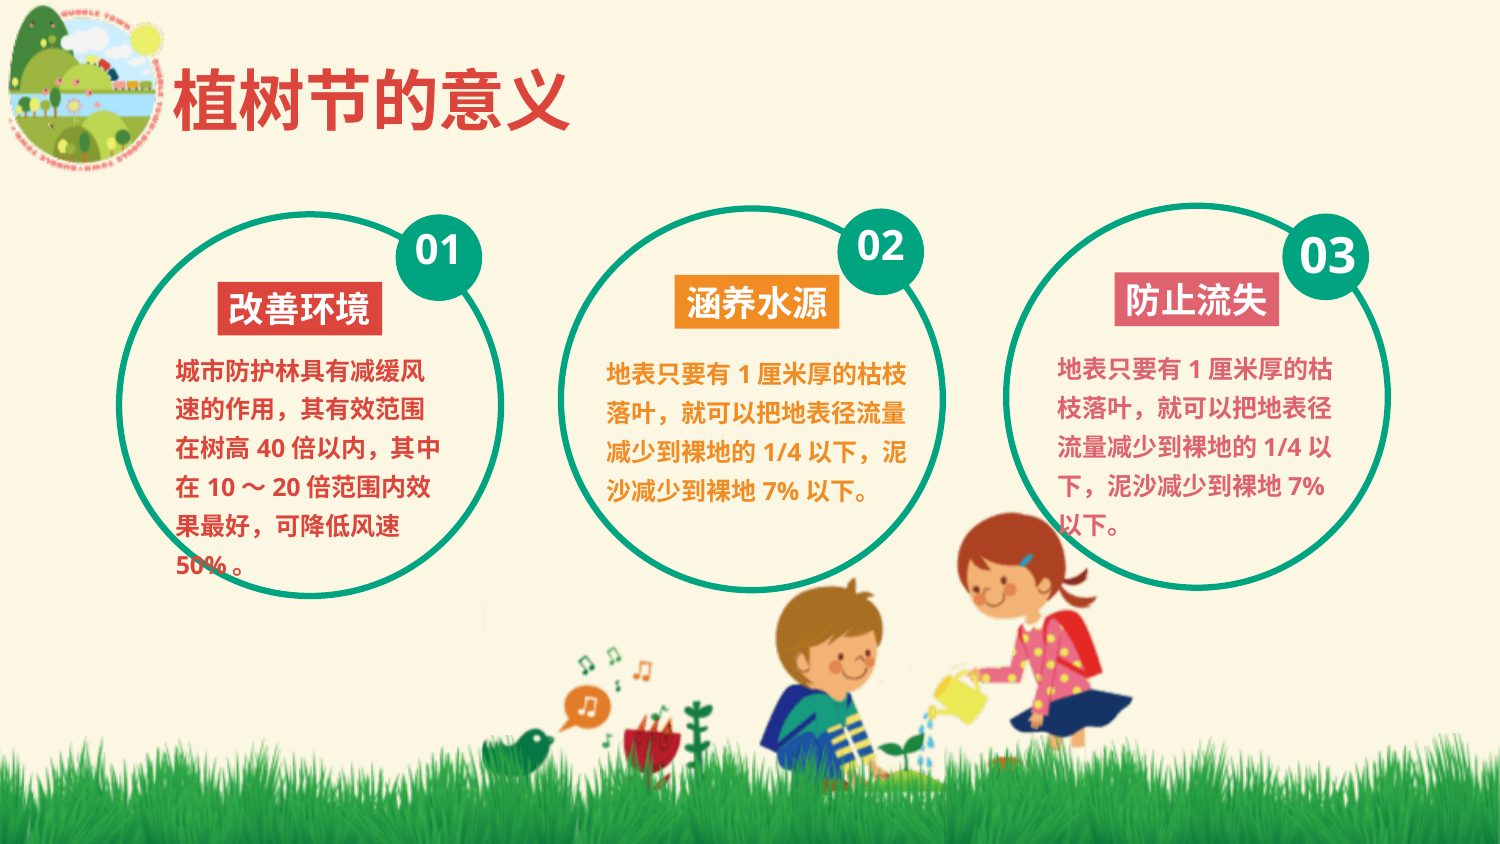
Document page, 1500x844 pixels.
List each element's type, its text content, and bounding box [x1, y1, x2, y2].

picture [0, 0, 206, 216]
picture [0, 503, 1500, 844]
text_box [119, 214, 501, 597]
text_box 植树节的意义 [206, 54, 582, 143]
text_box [1006, 205, 1388, 588]
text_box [560, 208, 943, 591]
